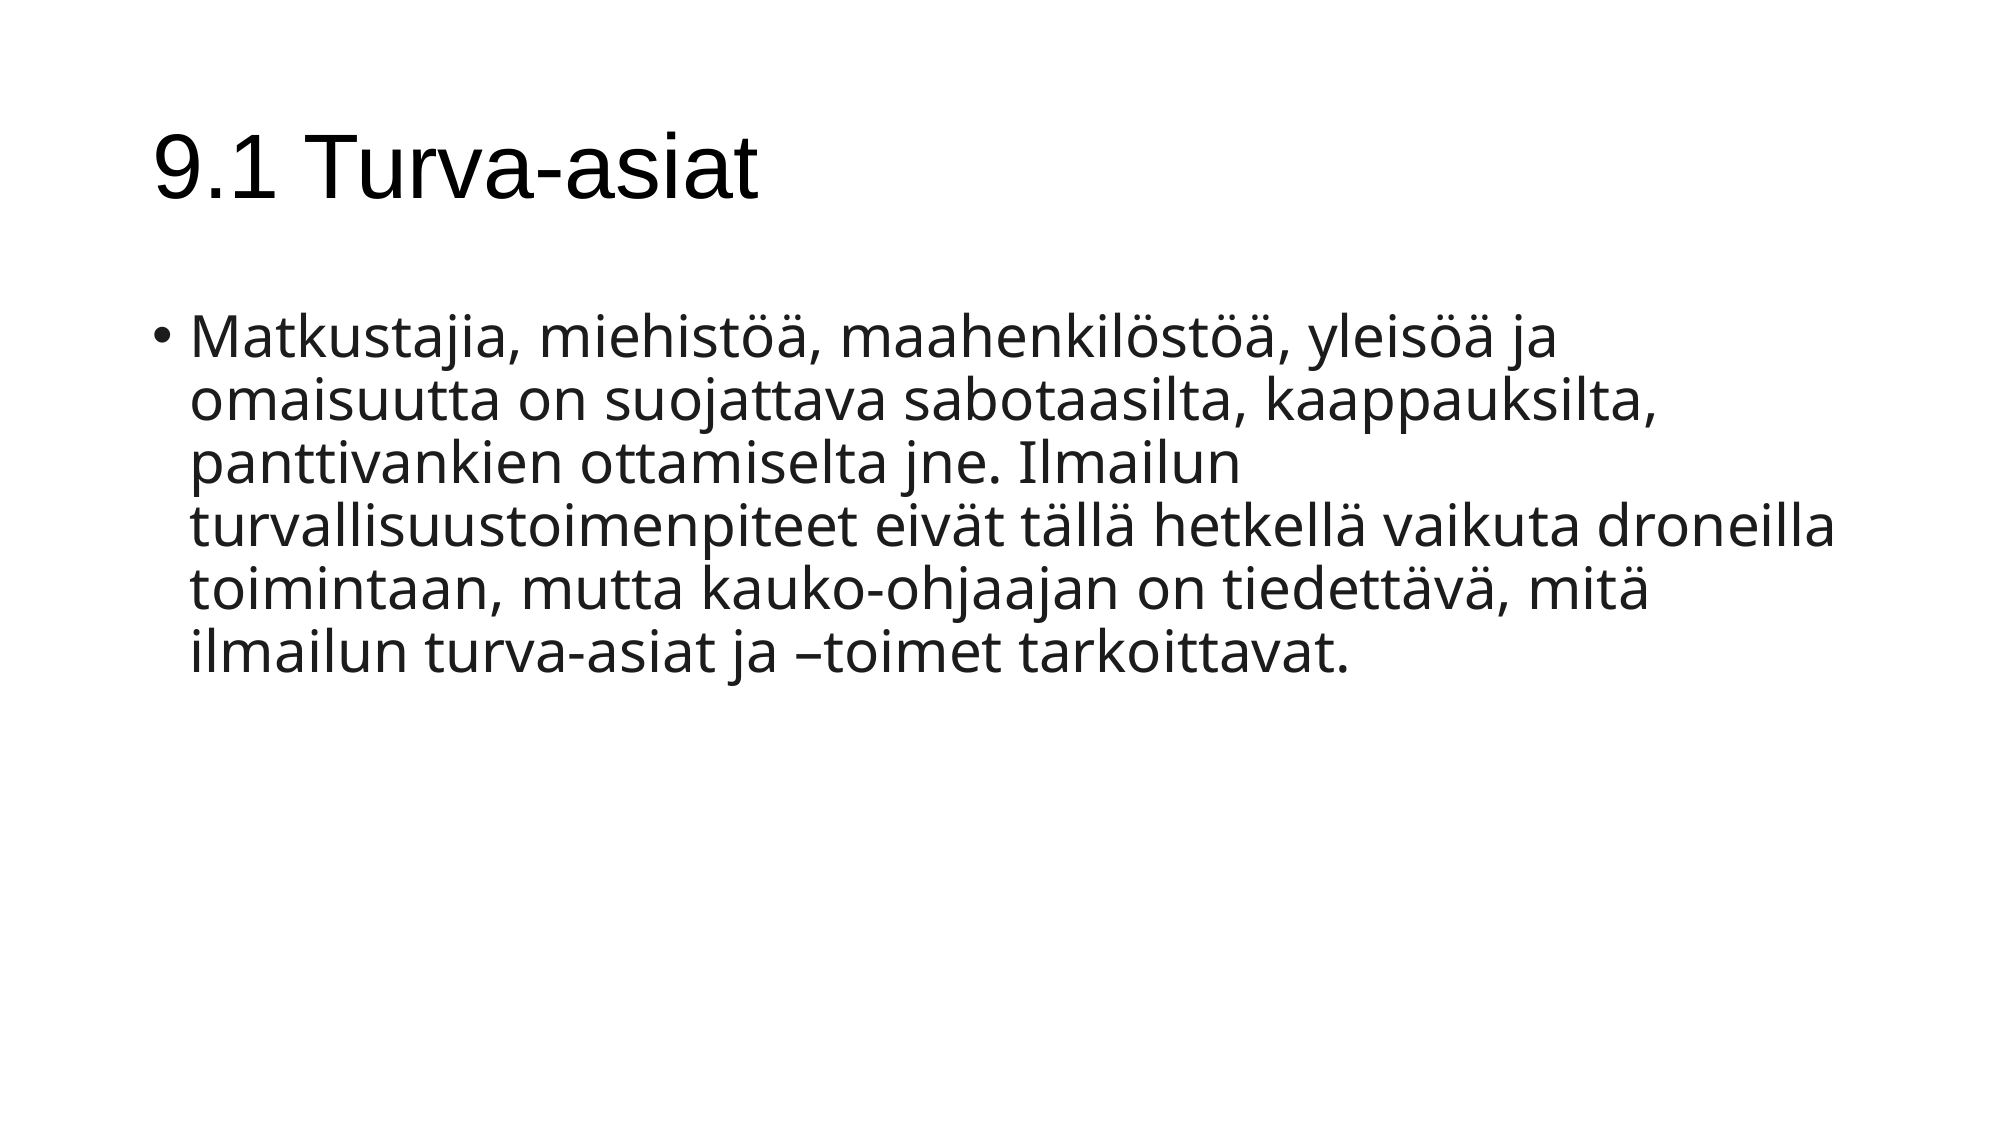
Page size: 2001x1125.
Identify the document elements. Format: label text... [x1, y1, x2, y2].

list Matkustajia, miehistöä, maahenkilöstöä, yleisöä ja omaisuutta on suojattava sabotaasilta, kaappauksilta, panttivankien ottamiselta jne. Ilmailun turvallisuustoimenpiteet eivät tällä hetkellä vaikuta droneilla toimintaan, mutta kauko-ohjaajan on tiedettävä, mitä ilmailun turva-asiat ja –toimet tarkoittavat. [137, 299, 1863, 1014]
title 9.1 Turva-asiat [137, 59, 1863, 278]
